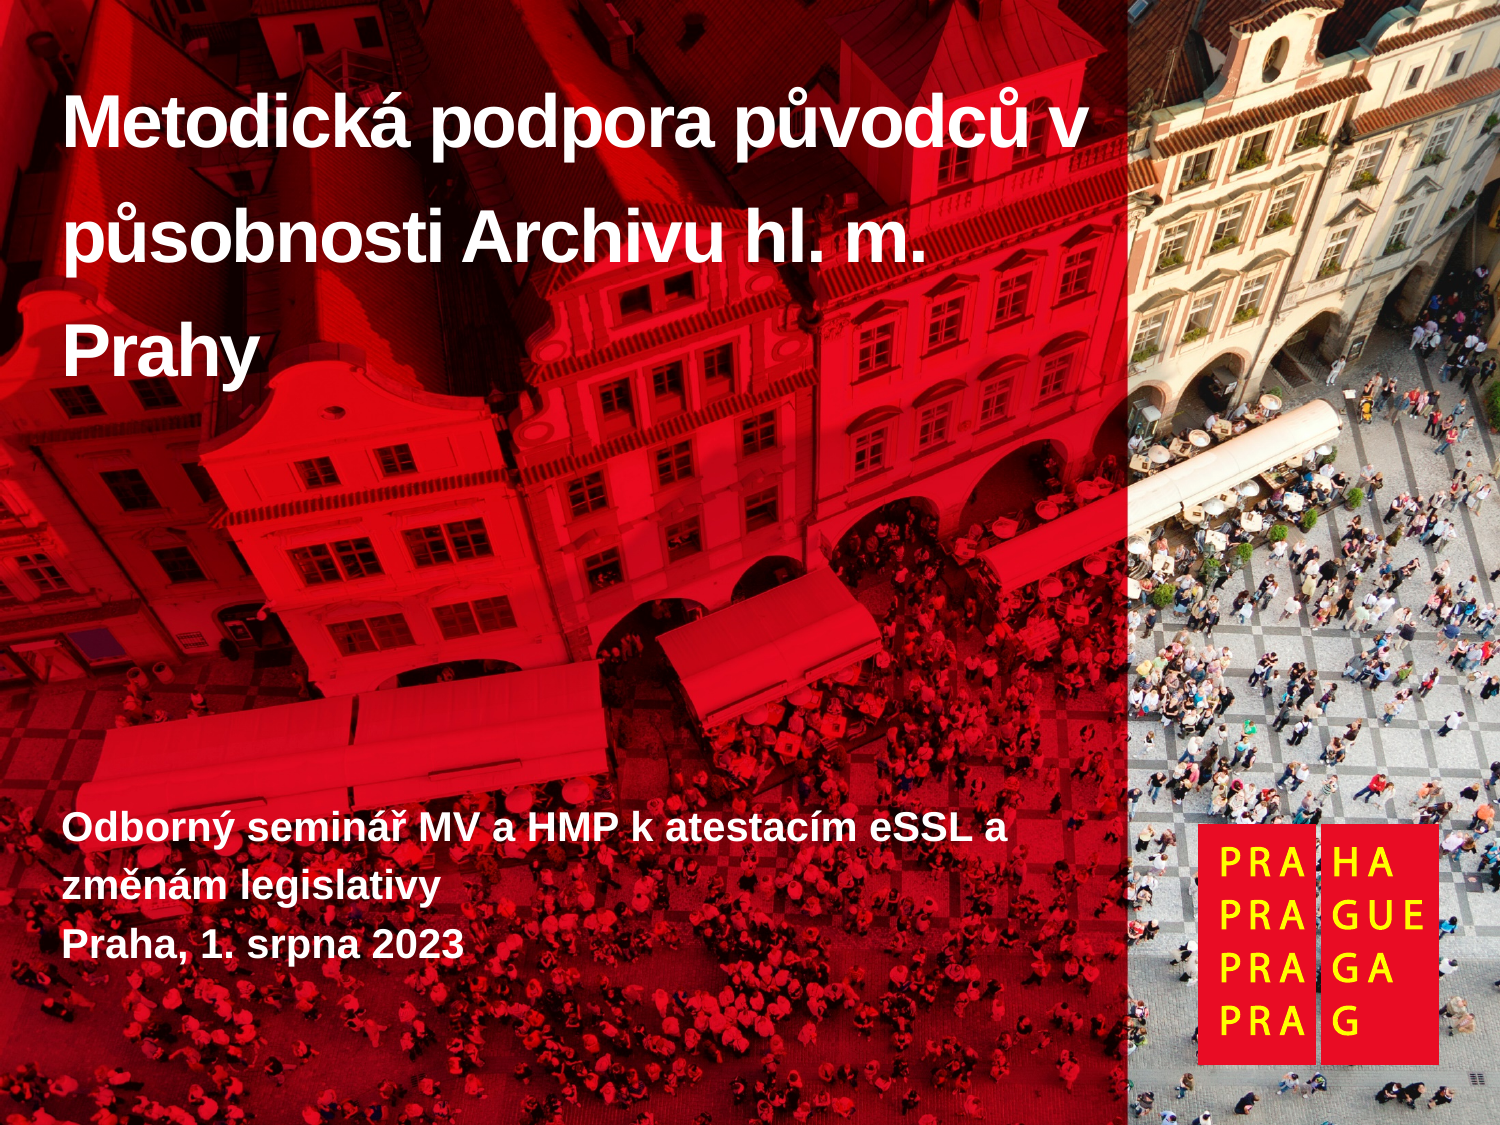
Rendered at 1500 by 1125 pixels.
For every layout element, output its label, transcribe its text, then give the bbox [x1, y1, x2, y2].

subtitle Odborný seminář MV a HMP k atestacím eSSL a změnám legislativy Praha, 1. srpna 2023 [61, 733, 1060, 1020]
picture [0, 0, 1500, 1125]
title Metodická podpora původců v působnosti Archivu hl. m. Prahy [61, 48, 1133, 406]
